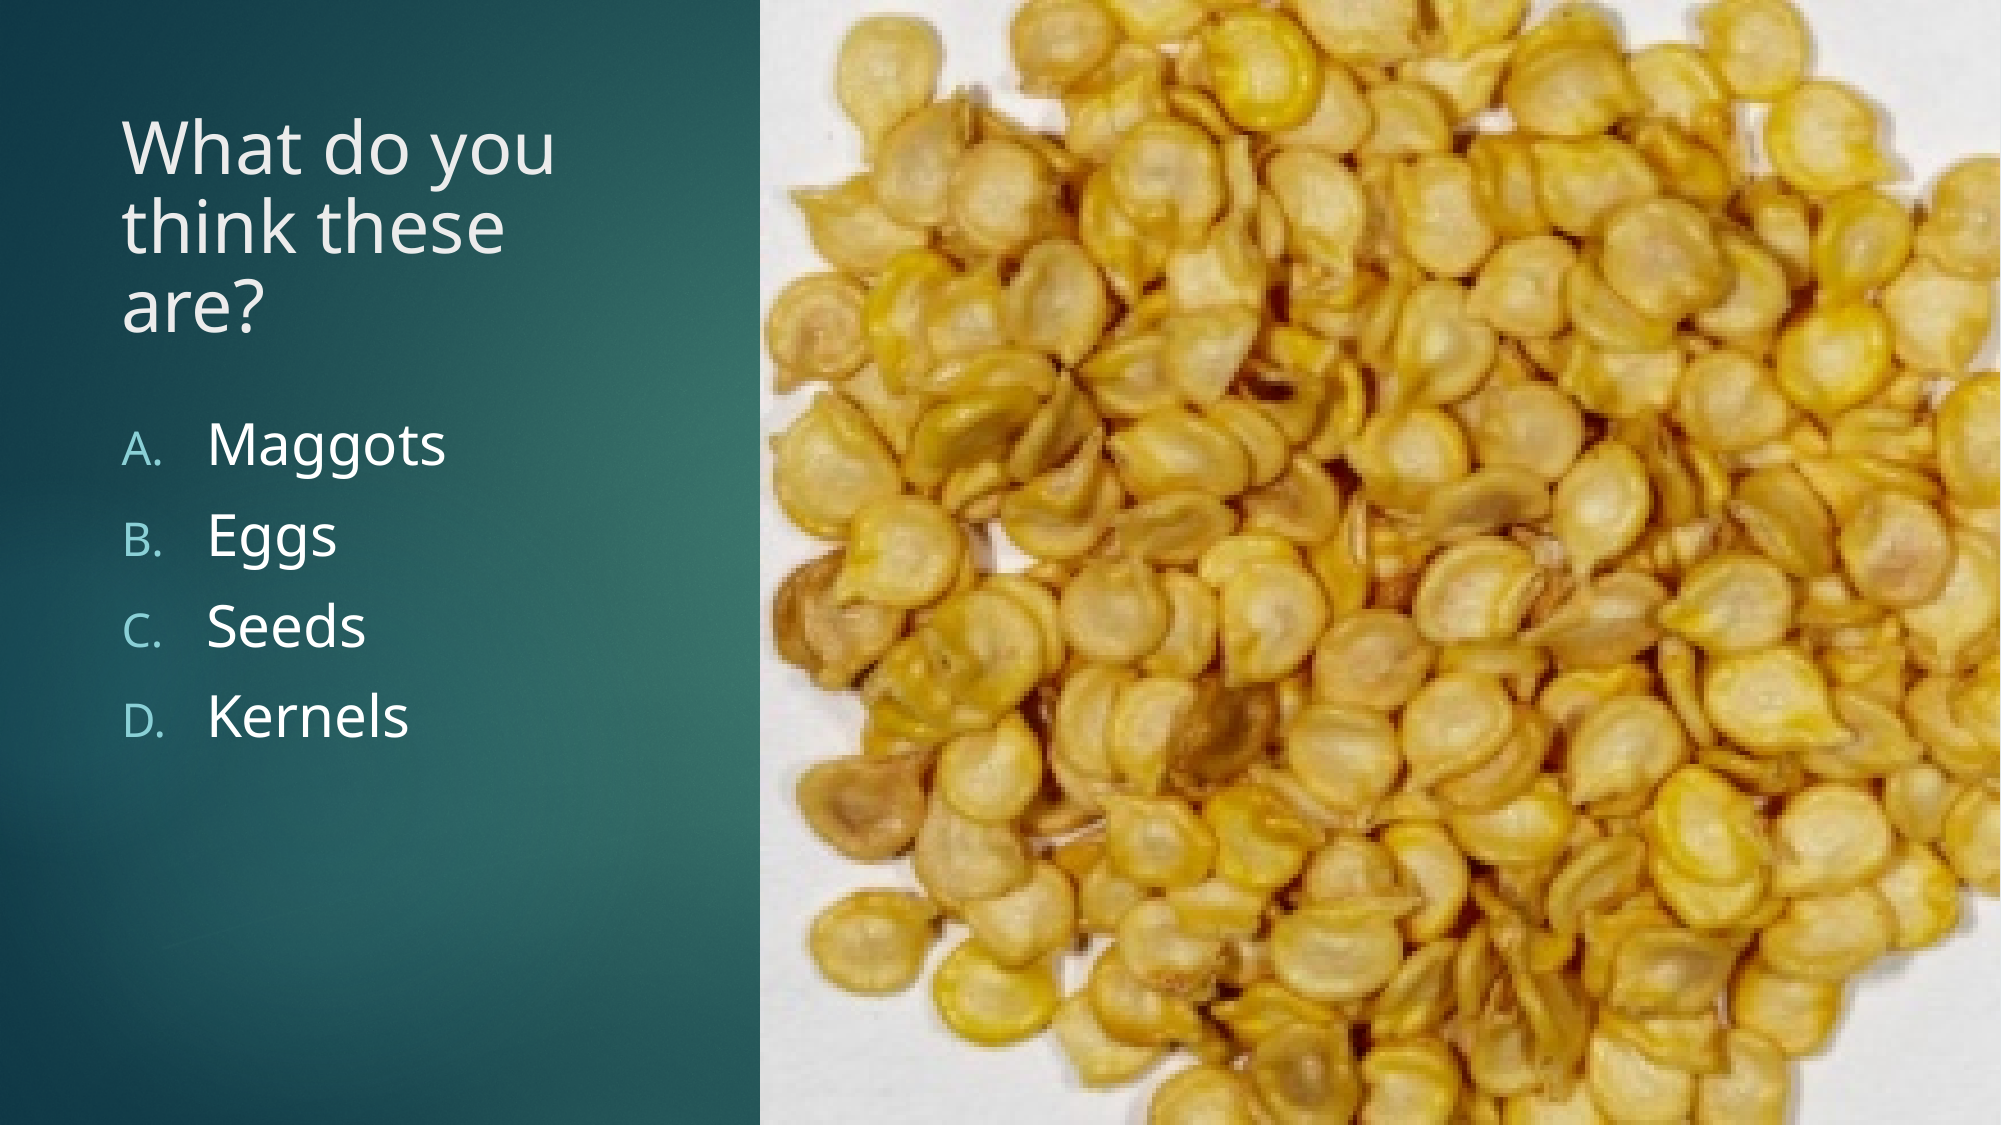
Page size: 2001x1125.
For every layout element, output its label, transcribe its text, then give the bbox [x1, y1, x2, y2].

text_box Maggots Eggs Seeds Kernels [114, 399, 646, 1025]
text_box What do you think these are? [114, 103, 646, 373]
picture [0, 0, 2001, 1125]
